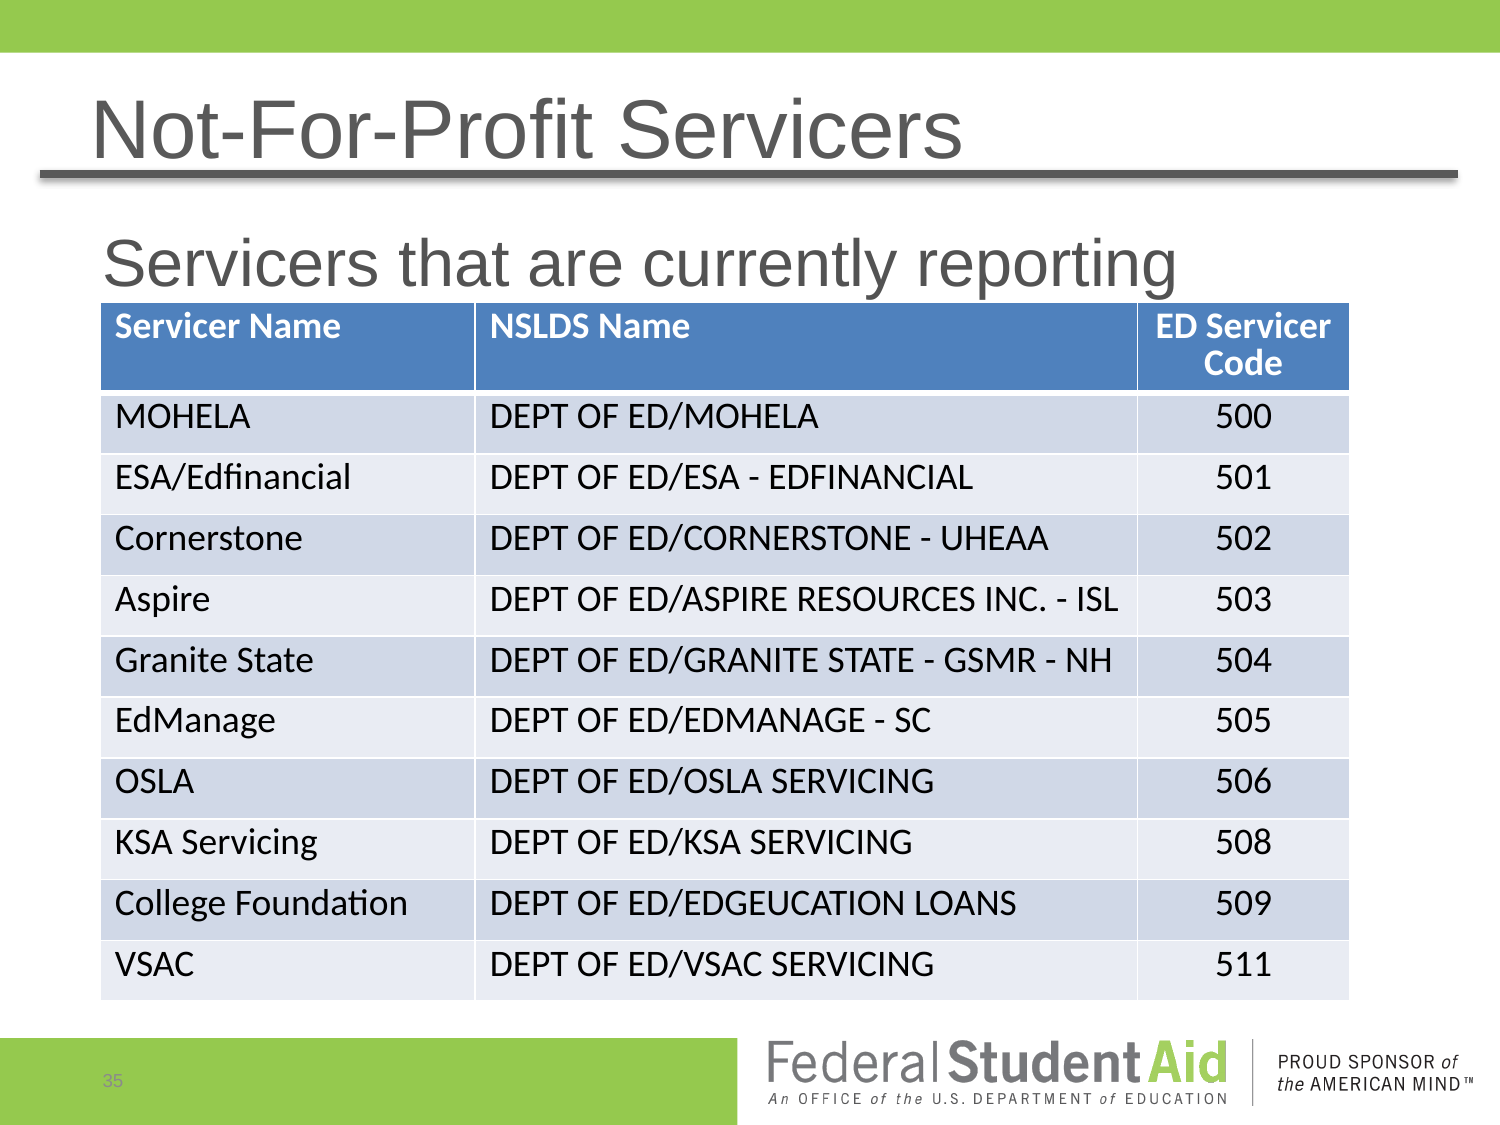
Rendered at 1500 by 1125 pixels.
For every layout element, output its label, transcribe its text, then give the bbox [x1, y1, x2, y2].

table_cell EdManage [101, 698, 474, 757]
table_cell DEPT OF ED/ESA - EDFINANCIAL [476, 455, 1137, 514]
picture [768, 1039, 1473, 1106]
table_header Servicer Name [101, 303, 474, 390]
table_cell 504 [1138, 637, 1349, 696]
table_cell DEPT OF ED/OSLA SERVICING [476, 759, 1137, 818]
table_cell DEPT OF ED/MOHELA [476, 396, 1137, 453]
table_cell Granite State [101, 637, 474, 696]
table_cell Aspire [101, 576, 474, 635]
table_cell DEPT OF ED/ASPIRE RESOURCES INC. - ISL [476, 576, 1137, 635]
table_cell DEPT OF ED/EDGEUCATION LOANS [476, 880, 1137, 940]
table_header NSLDS Name [476, 303, 1137, 390]
table_cell 502 [1138, 515, 1349, 575]
table_cell 500 [1138, 396, 1349, 453]
list Servicers that are currently reporting [87, 212, 1438, 955]
table_cell VSAC [101, 941, 474, 1000]
table_cell ESA/Edfinancial [101, 455, 474, 514]
table_cell 508 [1138, 820, 1349, 879]
table_cell 503 [1138, 576, 1349, 635]
table_cell MOHELA [101, 396, 474, 453]
table_cell DEPT OF ED/CORNERSTONE - UHEAA [476, 515, 1137, 575]
table_cell DEPT OF ED/EDMANAGE - SC [476, 698, 1137, 757]
table_cell DEPT OF ED/GRANITE STATE - GSMR - NH [476, 637, 1137, 696]
table_cell DEPT OF ED/VSAC SERVICING [476, 941, 1137, 1000]
table_cell 511 [1138, 941, 1349, 1000]
table_cell Cornerstone [101, 515, 474, 575]
table_cell 506 [1138, 759, 1349, 818]
table_cell DEPT OF ED/KSA SERVICING [476, 820, 1137, 879]
slide_number 35 [87, 1050, 438, 1110]
table_cell KSA Servicing [101, 820, 474, 879]
table_cell 501 [1138, 455, 1349, 514]
table_cell College Foundation [101, 880, 474, 940]
title Not-For-Profit Servicers [75, 67, 1479, 175]
table_cell 505 [1138, 698, 1349, 757]
table_header ED Servicer Code [1138, 303, 1349, 390]
table_cell OSLA [101, 759, 474, 818]
table_cell 509 [1138, 880, 1349, 940]
